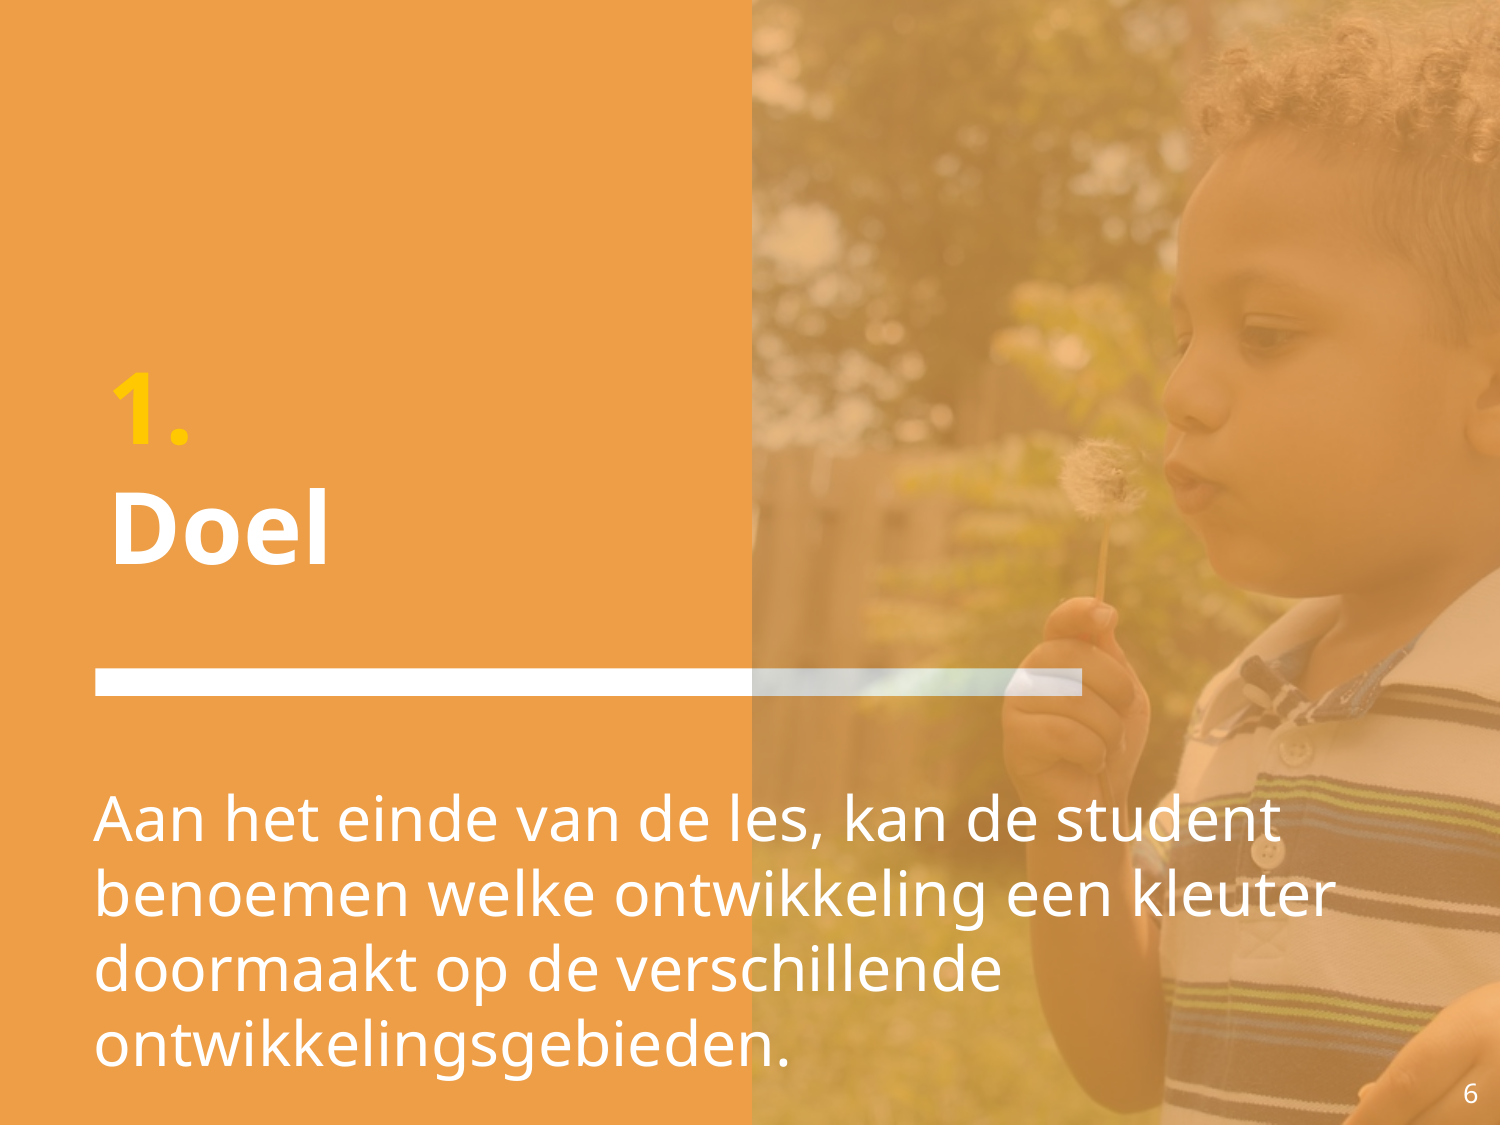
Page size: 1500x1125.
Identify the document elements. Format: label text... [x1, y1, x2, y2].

picture [751, 0, 1500, 1125]
subtitle Aan het einde van de les, kan de student benoemen welke ontwikkeling een kleuter doormaakt op de verschillende ontwikkelingsgebieden. [79, 764, 746, 944]
title 1. Doel [92, 346, 746, 600]
